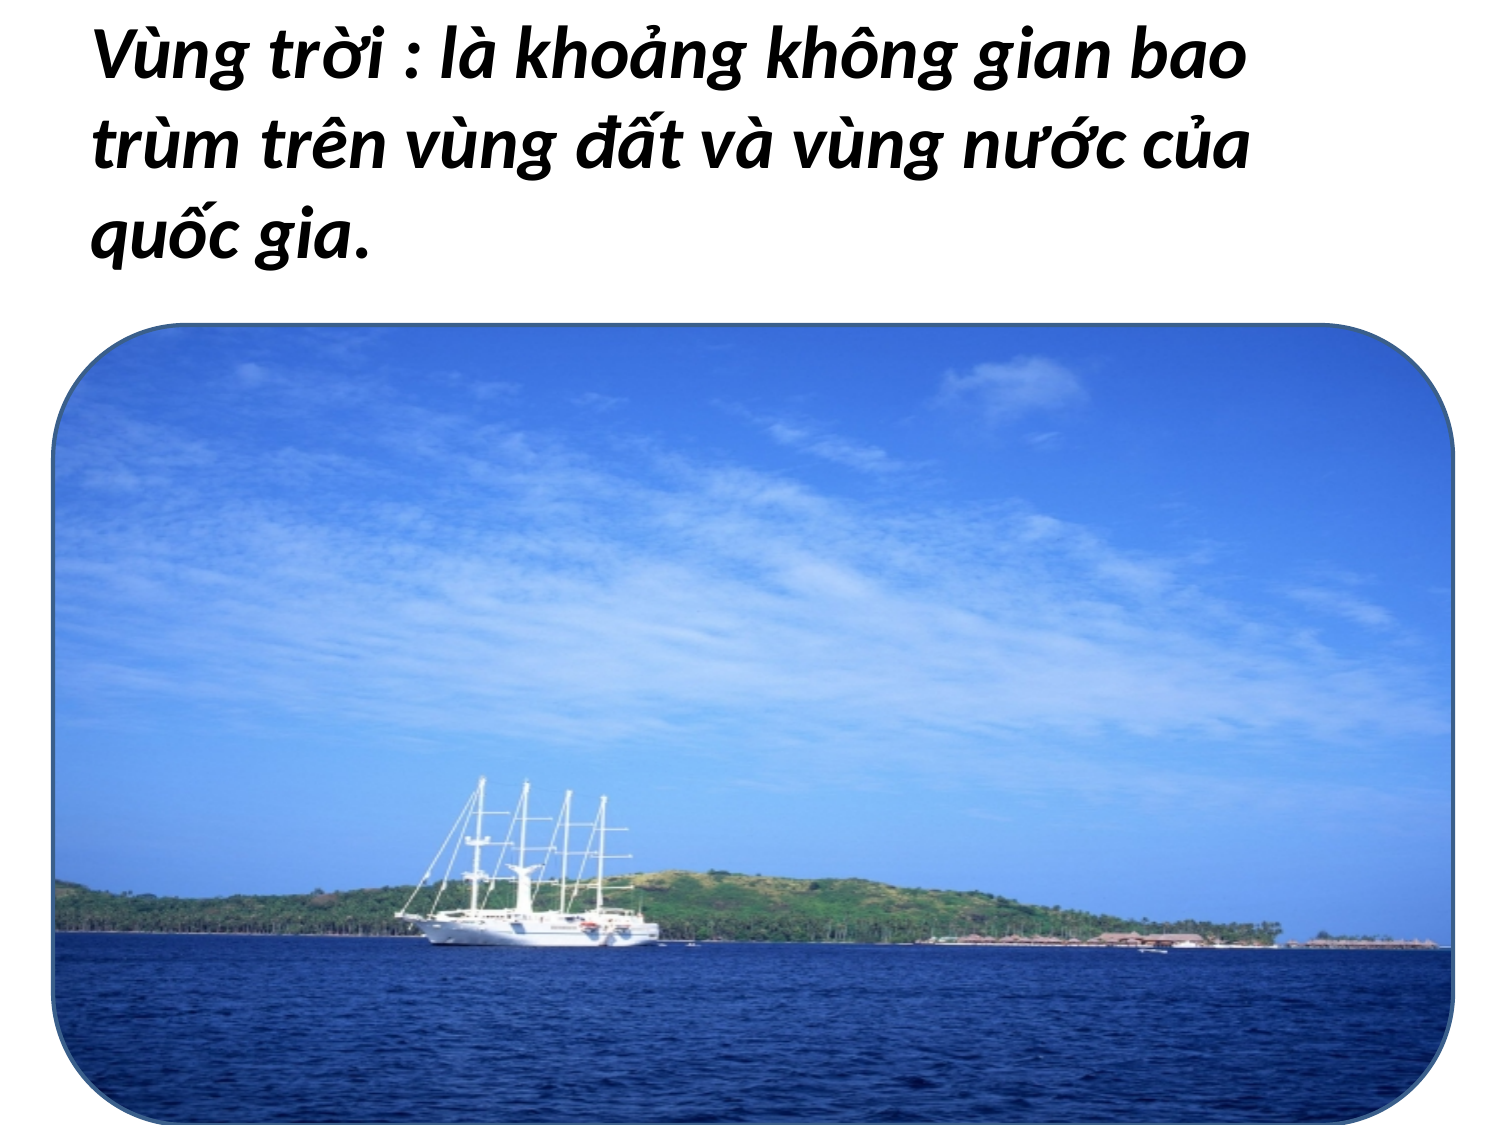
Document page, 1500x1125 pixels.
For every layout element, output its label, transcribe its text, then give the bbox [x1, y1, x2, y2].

title Vùng trời : là khoảng không gian bao trùm trên vùng đất và vùng nước của quốc gia. [75, 45, 1425, 233]
text_box [50, 322, 1456, 1125]
